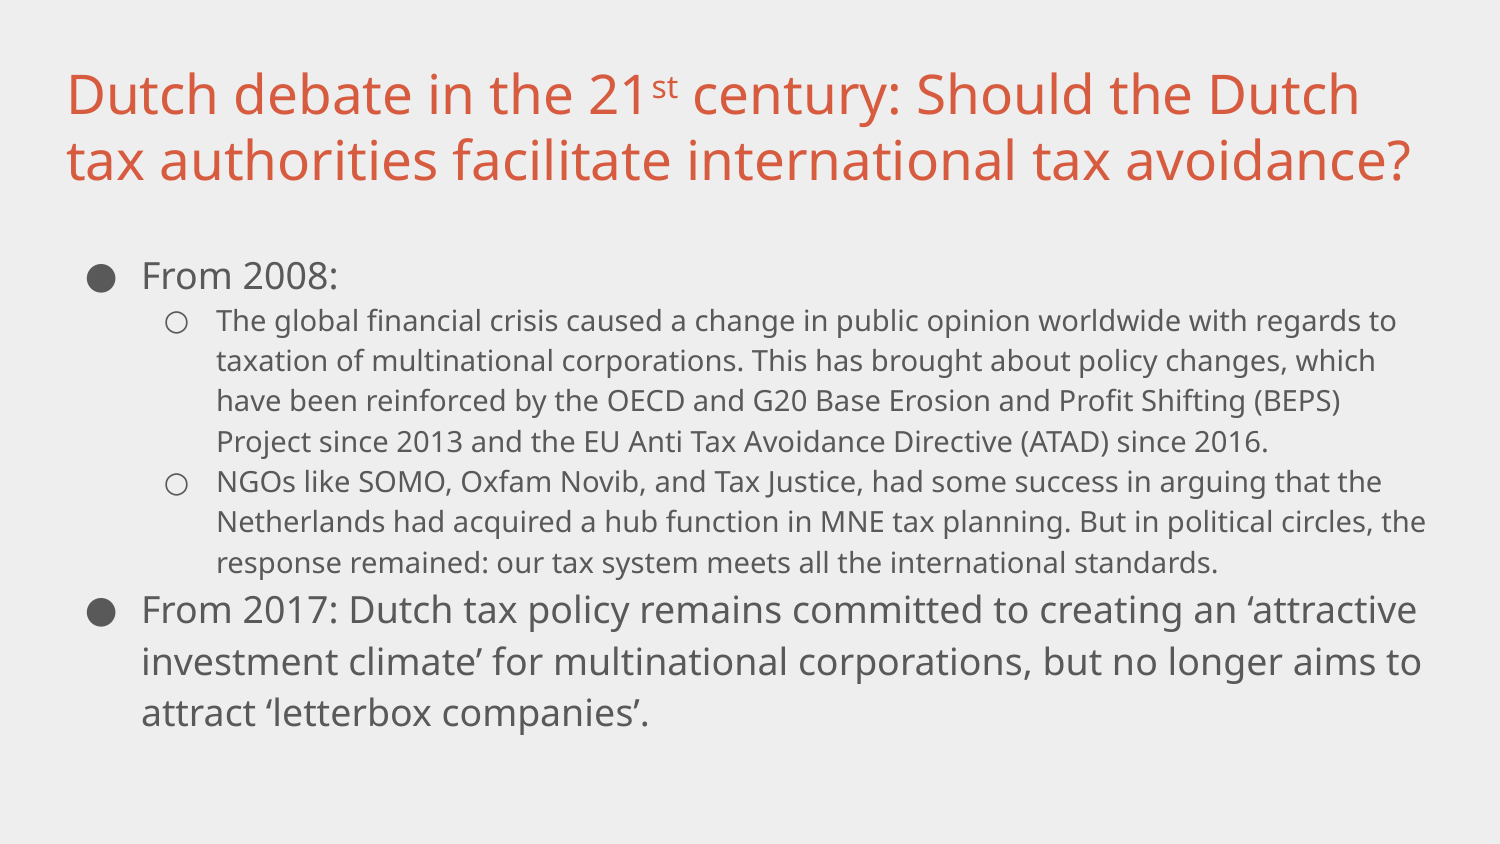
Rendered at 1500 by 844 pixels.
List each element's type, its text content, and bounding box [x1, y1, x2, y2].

list From 2008: The global financial crisis caused a change in public opinion worldwide with regards to taxation of multinational corporations. This has brought about policy changes, which have been reinforced by the OECD and G20 Base Erosion and Profit Shifting (BEPS) Project since 2013 and the EU Anti Tax Avoidance Directive (ATAD) since 2016. NGOs like SOMO, Oxfam Novib, and Tax Justice, had some success in arguing that the Netherlands had acquired a hub function in MNE tax planning. But in political circles, the response remained: our tax system meets all the international standards. From 2017: Dutch tax policy remains committed to creating an ‘attractive investment climate’ for multinational corporations, but no longer aims to attract ‘letterbox companies’. [51, 229, 1449, 809]
title Dutch debate in the 21st century: Should the Dutch tax authorities facilitate international tax avoidance? [51, 45, 1449, 213]
